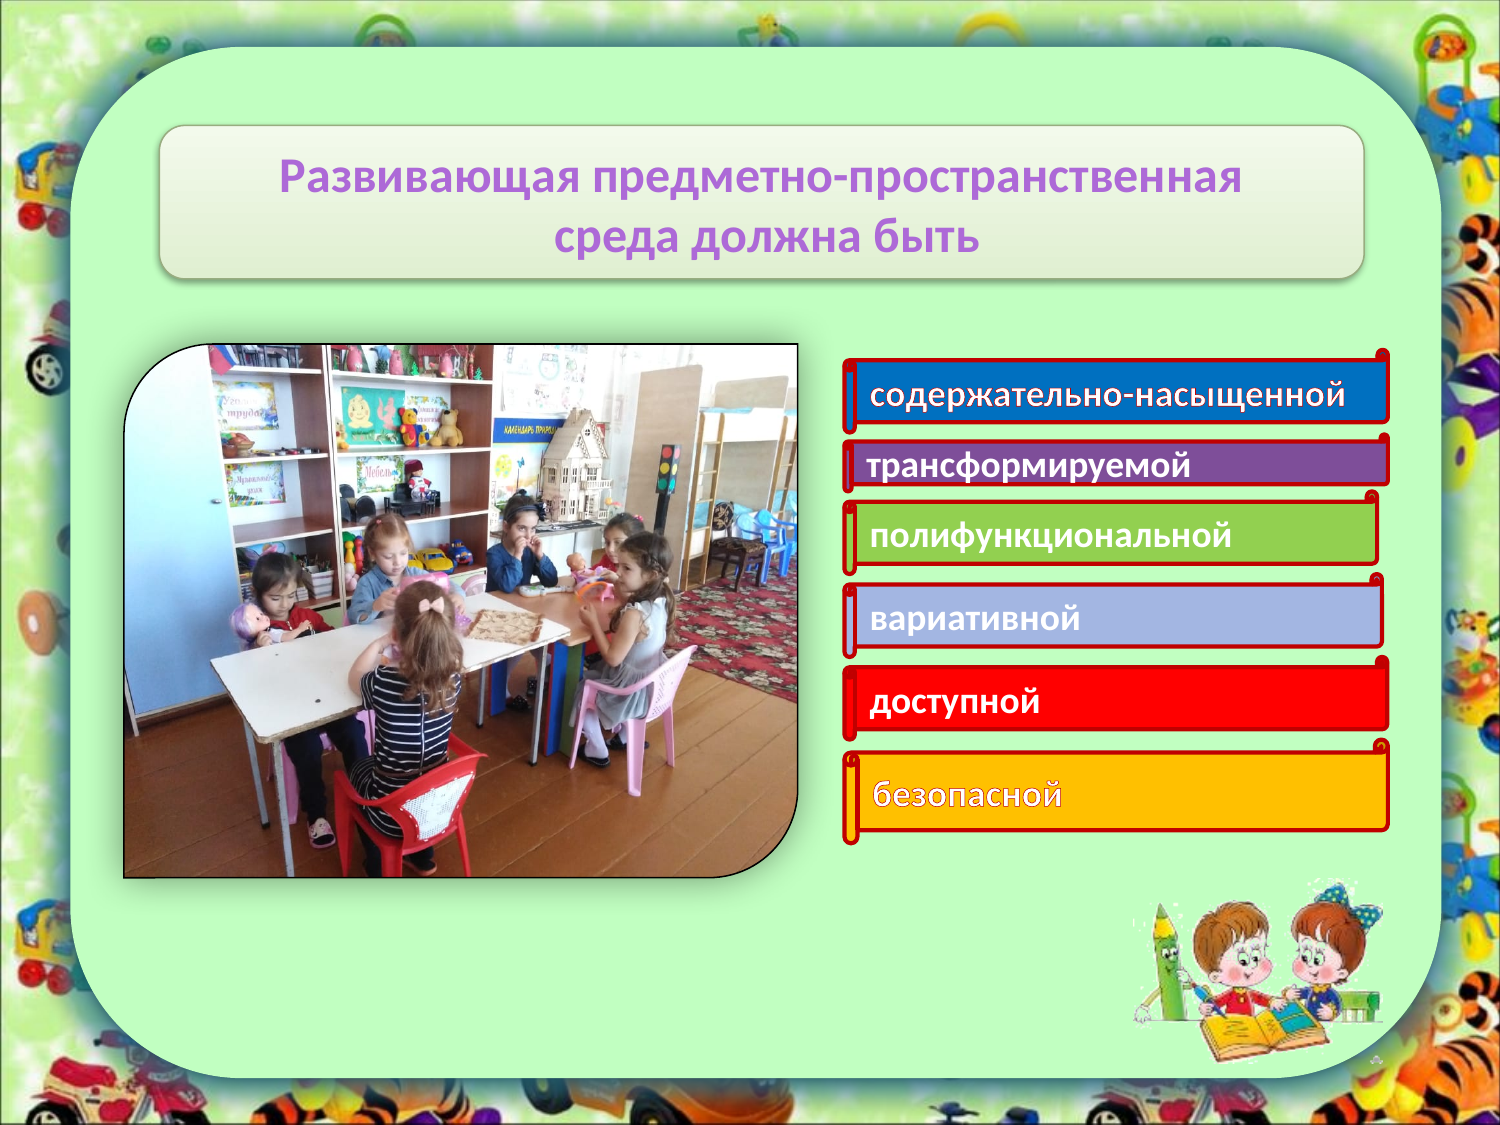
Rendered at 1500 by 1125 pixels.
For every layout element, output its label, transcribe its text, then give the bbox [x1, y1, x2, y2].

text_box Развивающая предметно-пространственная среда должна быть [158, 124, 1365, 280]
text_box безопасной [842, 737, 1390, 846]
text_box вариативной [842, 572, 1385, 660]
text_box содержательно-насыщенной [842, 347, 1390, 435]
text_box полифункциональной [842, 489, 1380, 577]
text_box трансформируемой [842, 432, 1390, 494]
picture [0, 0, 1500, 1125]
text_box доступной [842, 654, 1390, 742]
